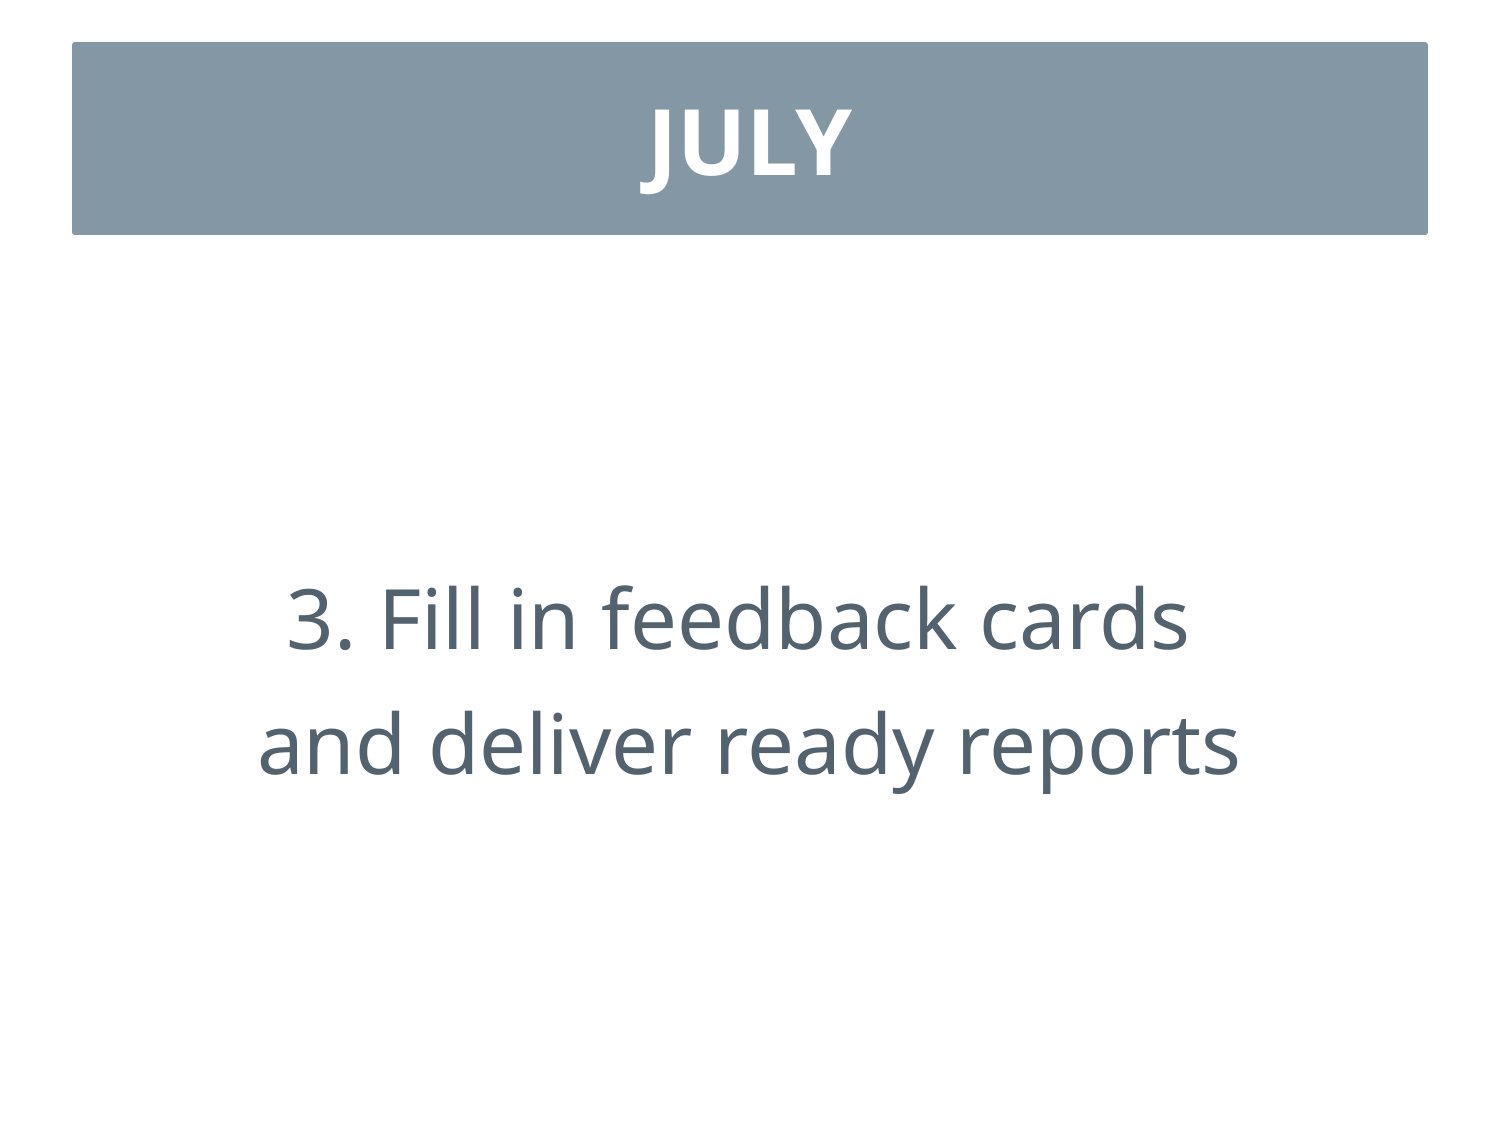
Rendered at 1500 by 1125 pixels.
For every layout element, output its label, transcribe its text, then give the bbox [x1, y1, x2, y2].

title JULY [75, 45, 1425, 233]
list 3. Fill in feedback cards and deliver ready reports [75, 262, 1425, 1096]
